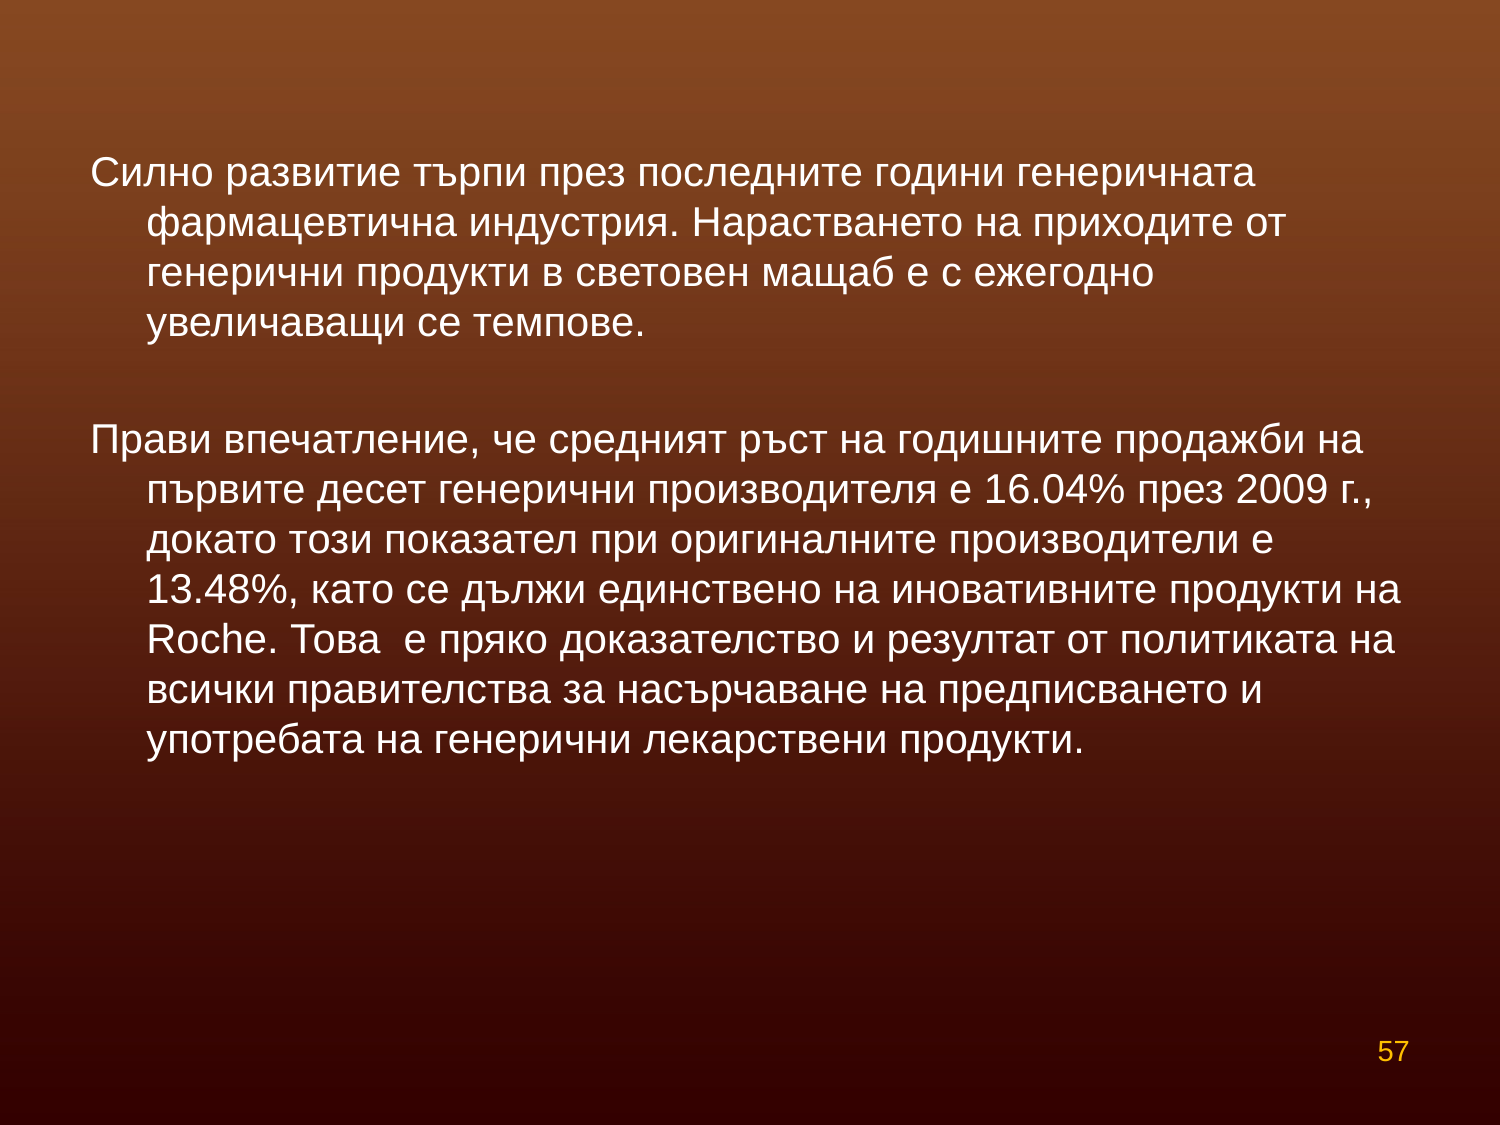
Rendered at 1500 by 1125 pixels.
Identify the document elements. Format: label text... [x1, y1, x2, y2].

list Силно развитие търпи през последните години генеричната фармацевтична индустрия. Нарастването на приходите от генерични продукти в световен мащаб е с ежегодно увеличаващи се темпове. Прави впечатление, че средният ръст на годишните продажби на първите десет генерични производителя е 16.04% през 2009 г., докато този показател при оригиналните производители е 13.48%, като се дължи единствено на иновативните продукти на Roche. Това е пряко доказателство и резултат от политиката на всички правителства за насърчаване на предписването и употребата на генерични лекарствени продукти. [75, 137, 1425, 880]
slide_number 57 [1074, 1024, 1426, 1103]
picture [0, 0, 1500, 1125]
